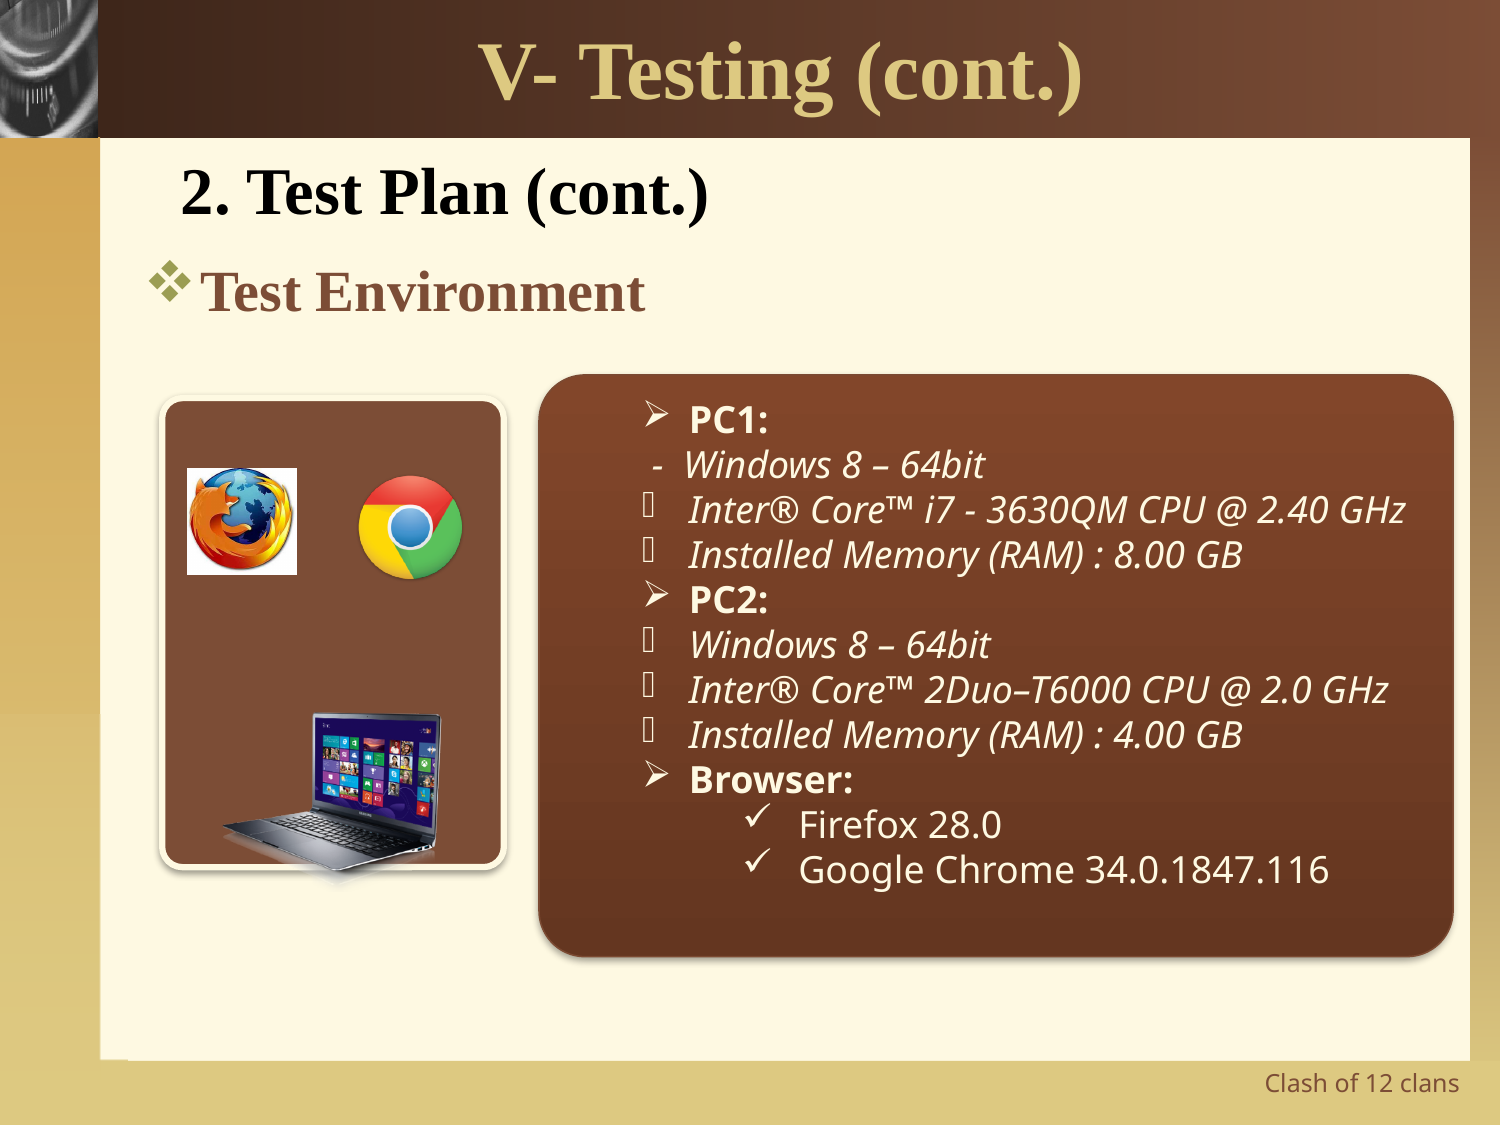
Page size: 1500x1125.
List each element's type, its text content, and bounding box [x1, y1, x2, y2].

title V- Testing (cont.) [99, 19, 1463, 113]
picture [0, 0, 98, 138]
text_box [473, 779, 570, 849]
text_box PC1: - Windows 8 – 64bit Inter® Core™ i7 - 3630QM CPU @ 2.40 GHz Installed Memory (RAM) : 8.00 GB PC2: Windows 8 – 64bit Inter® Core™ 2Duo–T6000 CPU @ 2.0 GHz Installed Memory (RAM) : 4.00 GB Browser: Firefox 28.0 Google Chrome 34.0.1847.116 [538, 374, 1454, 958]
picture [198, 702, 469, 892]
text_box 2. Test Plan (cont.) [166, 140, 725, 236]
picture [351, 468, 469, 587]
text_box [159, 394, 507, 871]
picture [0, 714, 128, 1125]
list Test Environment [128, 245, 1446, 1038]
footer Clash of 12 clans [999, 1059, 1476, 1113]
picture [187, 468, 298, 575]
